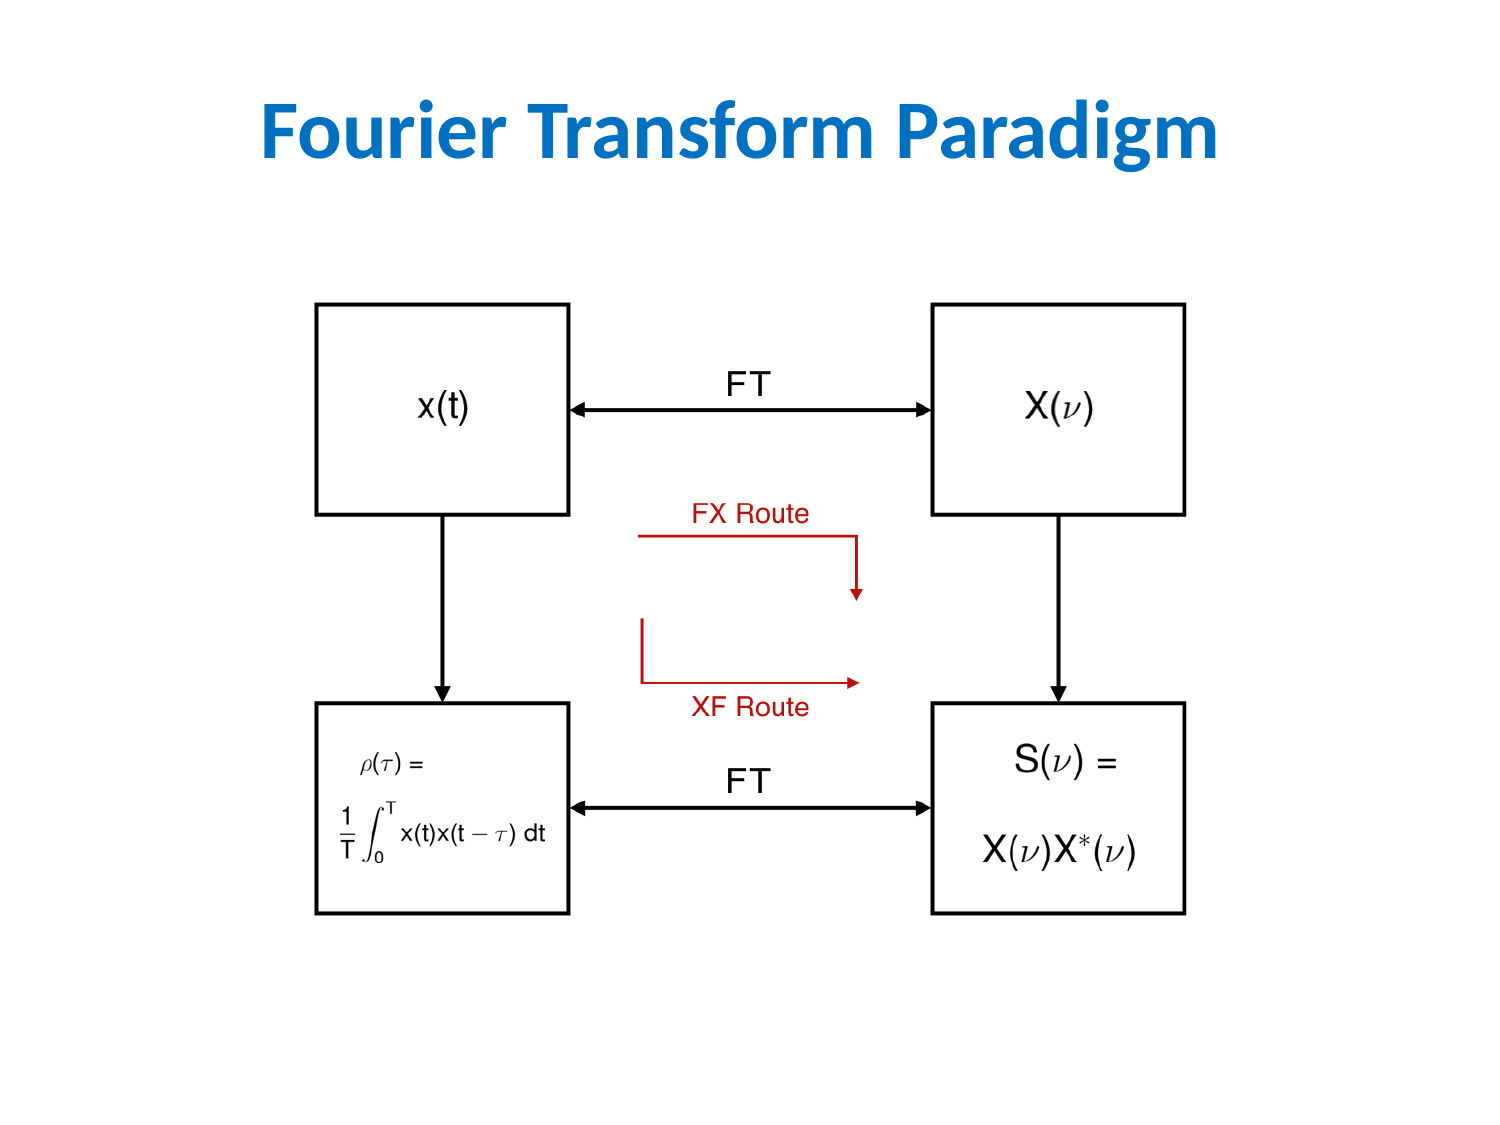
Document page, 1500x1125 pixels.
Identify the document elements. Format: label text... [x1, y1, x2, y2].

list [74, 237, 1426, 981]
title Fourier Transform Paradigm [0, 75, 1500, 187]
